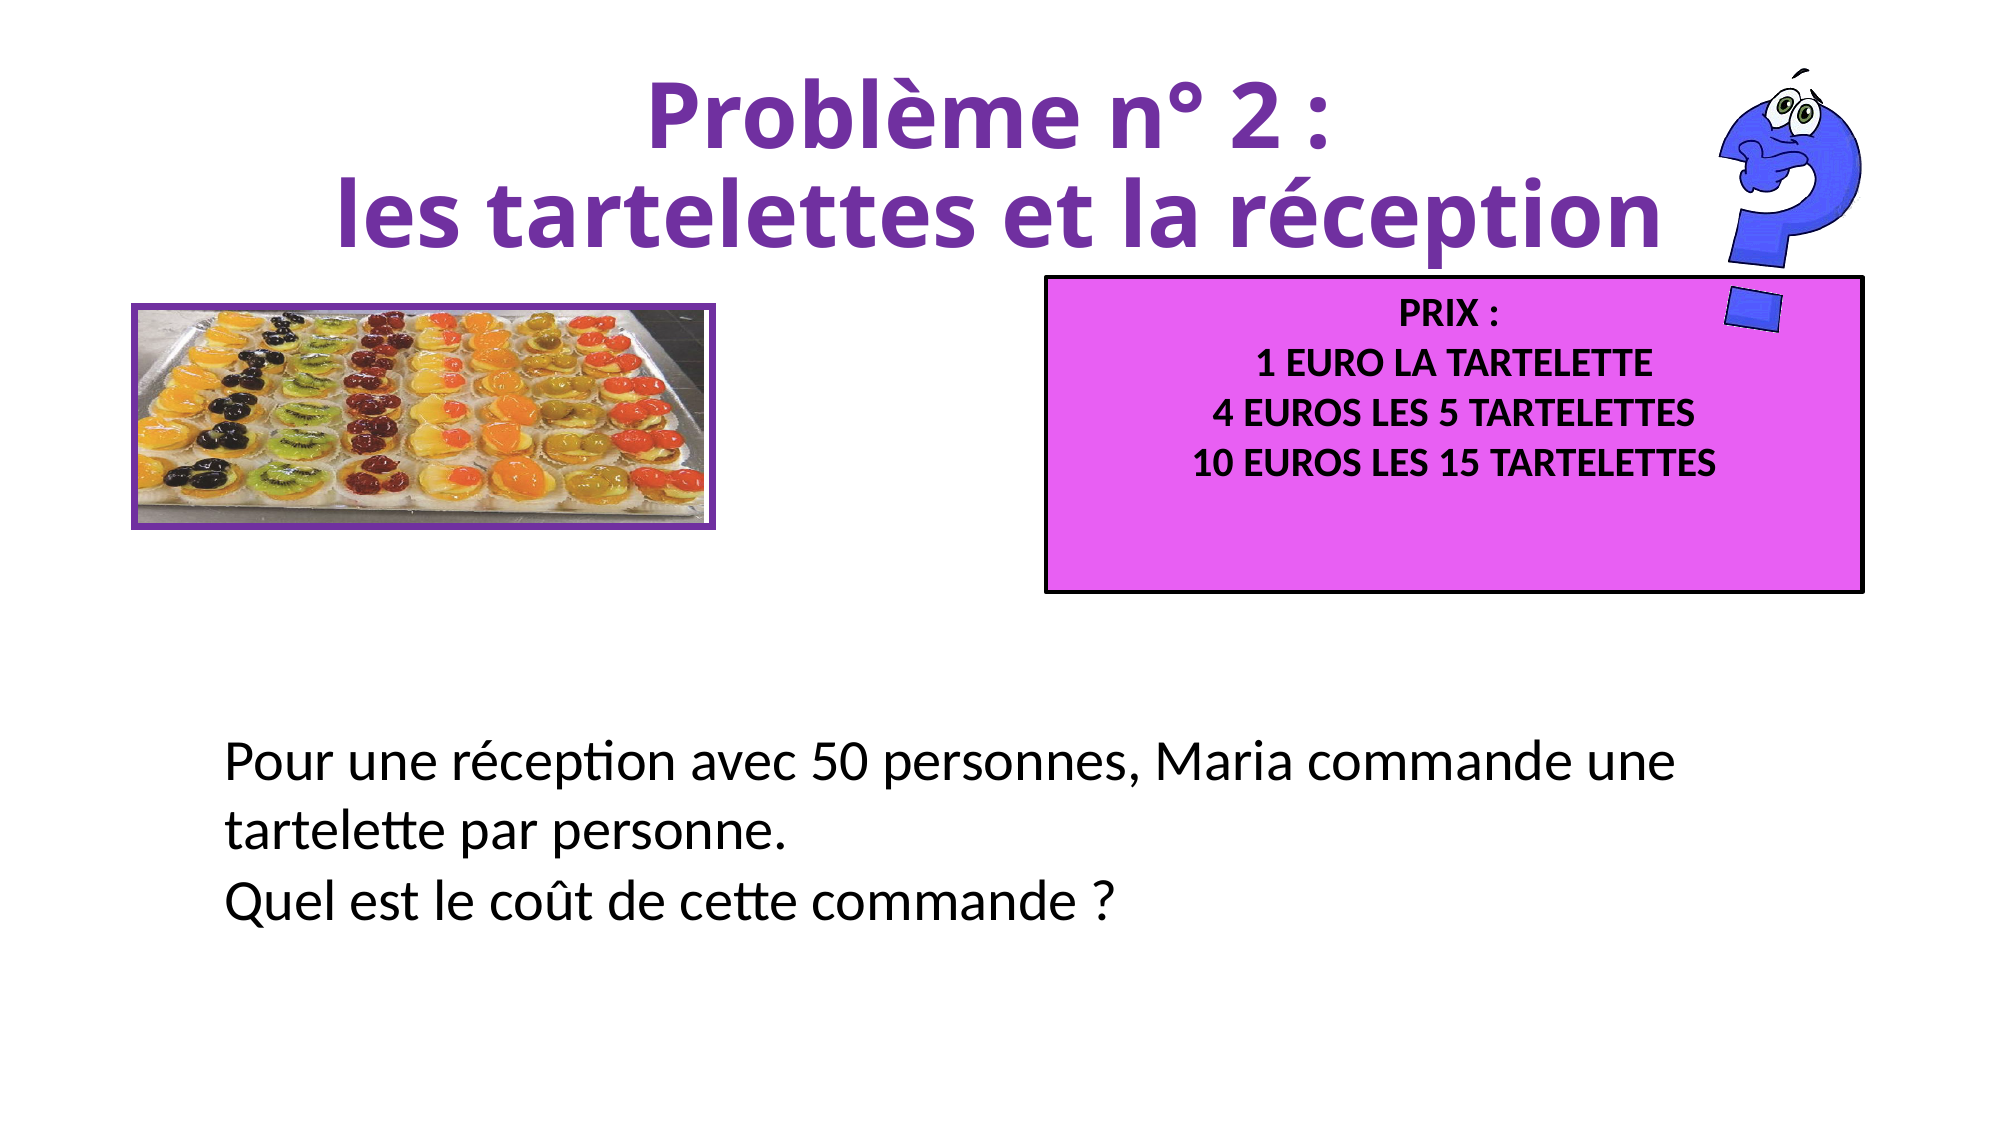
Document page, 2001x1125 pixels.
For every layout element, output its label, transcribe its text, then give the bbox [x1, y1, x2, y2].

picture [1697, 59, 1863, 335]
text_box Pour une réception avec 50 personnes, Maria commande une tartelette par personne. Quel est le coût de cette commande ? [209, 714, 1805, 939]
title Problème n° 2 : les tartelettes et la réception [137, 59, 1697, 278]
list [137, 310, 709, 523]
text_box PRIX : 1 EURO LA TARTELETTE 4 EUROS LES 5 TARTELETTES 10 EUROS LES 15 TARTELETTES [1045, 277, 1863, 593]
